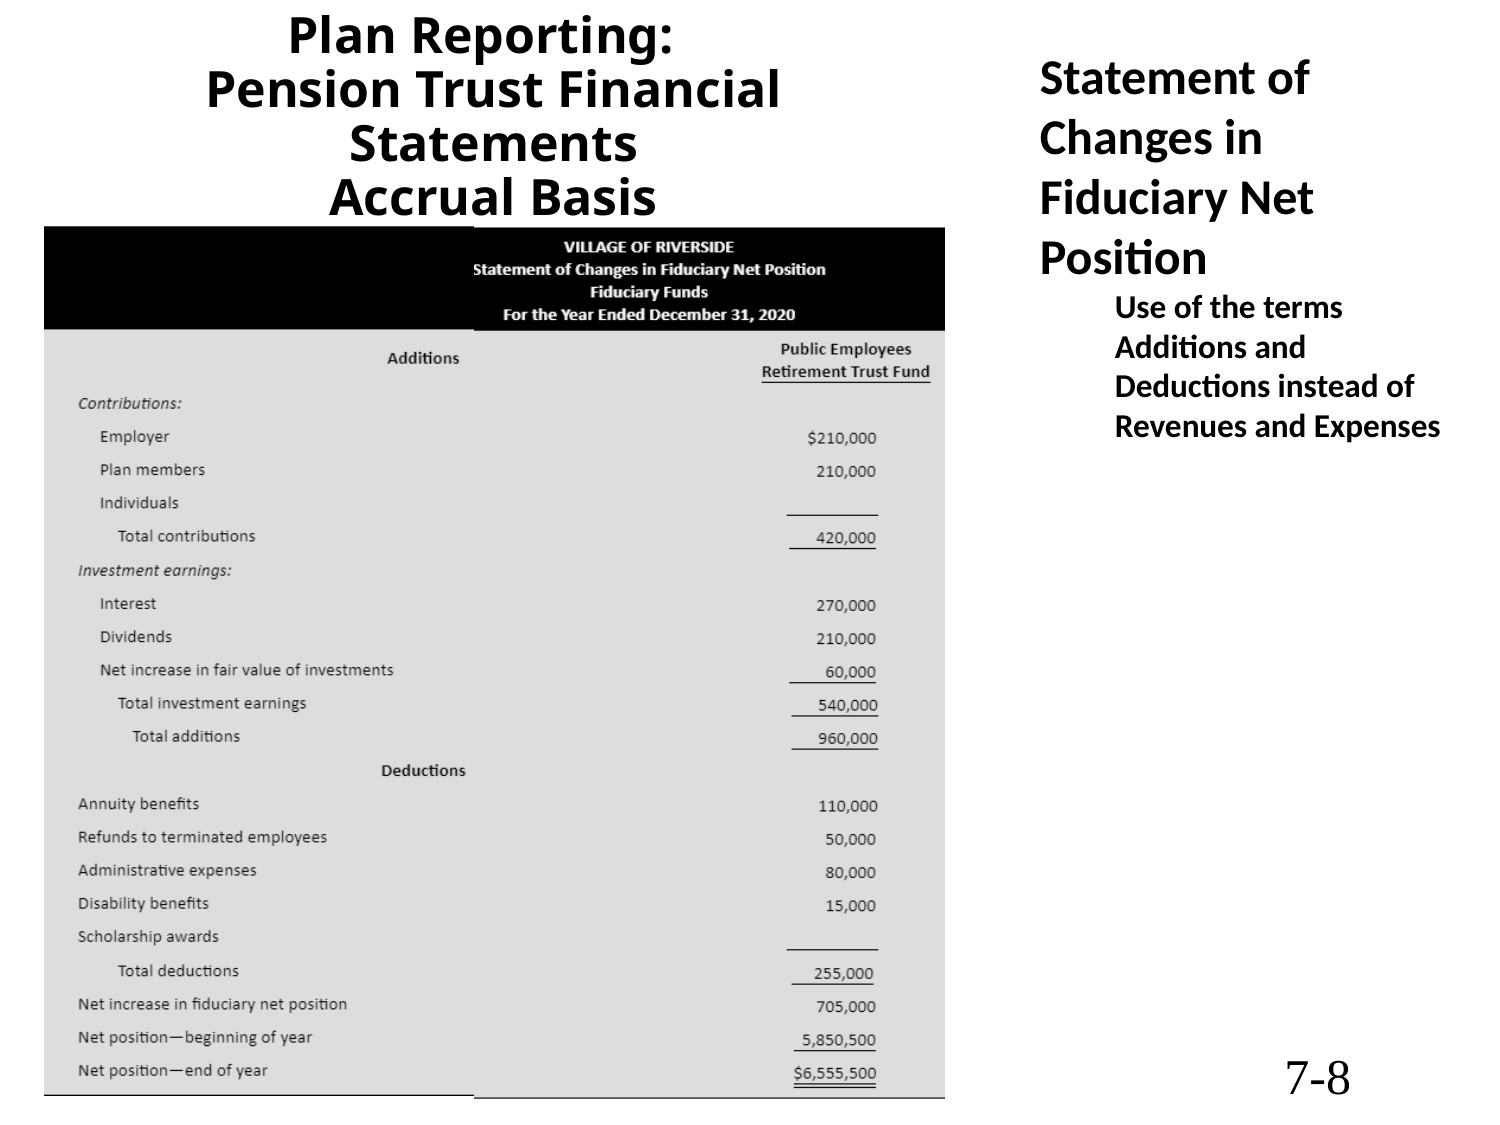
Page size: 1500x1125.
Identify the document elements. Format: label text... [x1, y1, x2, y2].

text_box Statement of Changes in Fiduciary Net Position Use of the terms Additions and Deductions instead of Revenues and Expenses [949, 37, 1463, 452]
picture [44, 224, 945, 1100]
title Plan Reporting: Pension Trust Financial Statements Accrual Basis [75, 24, 913, 213]
